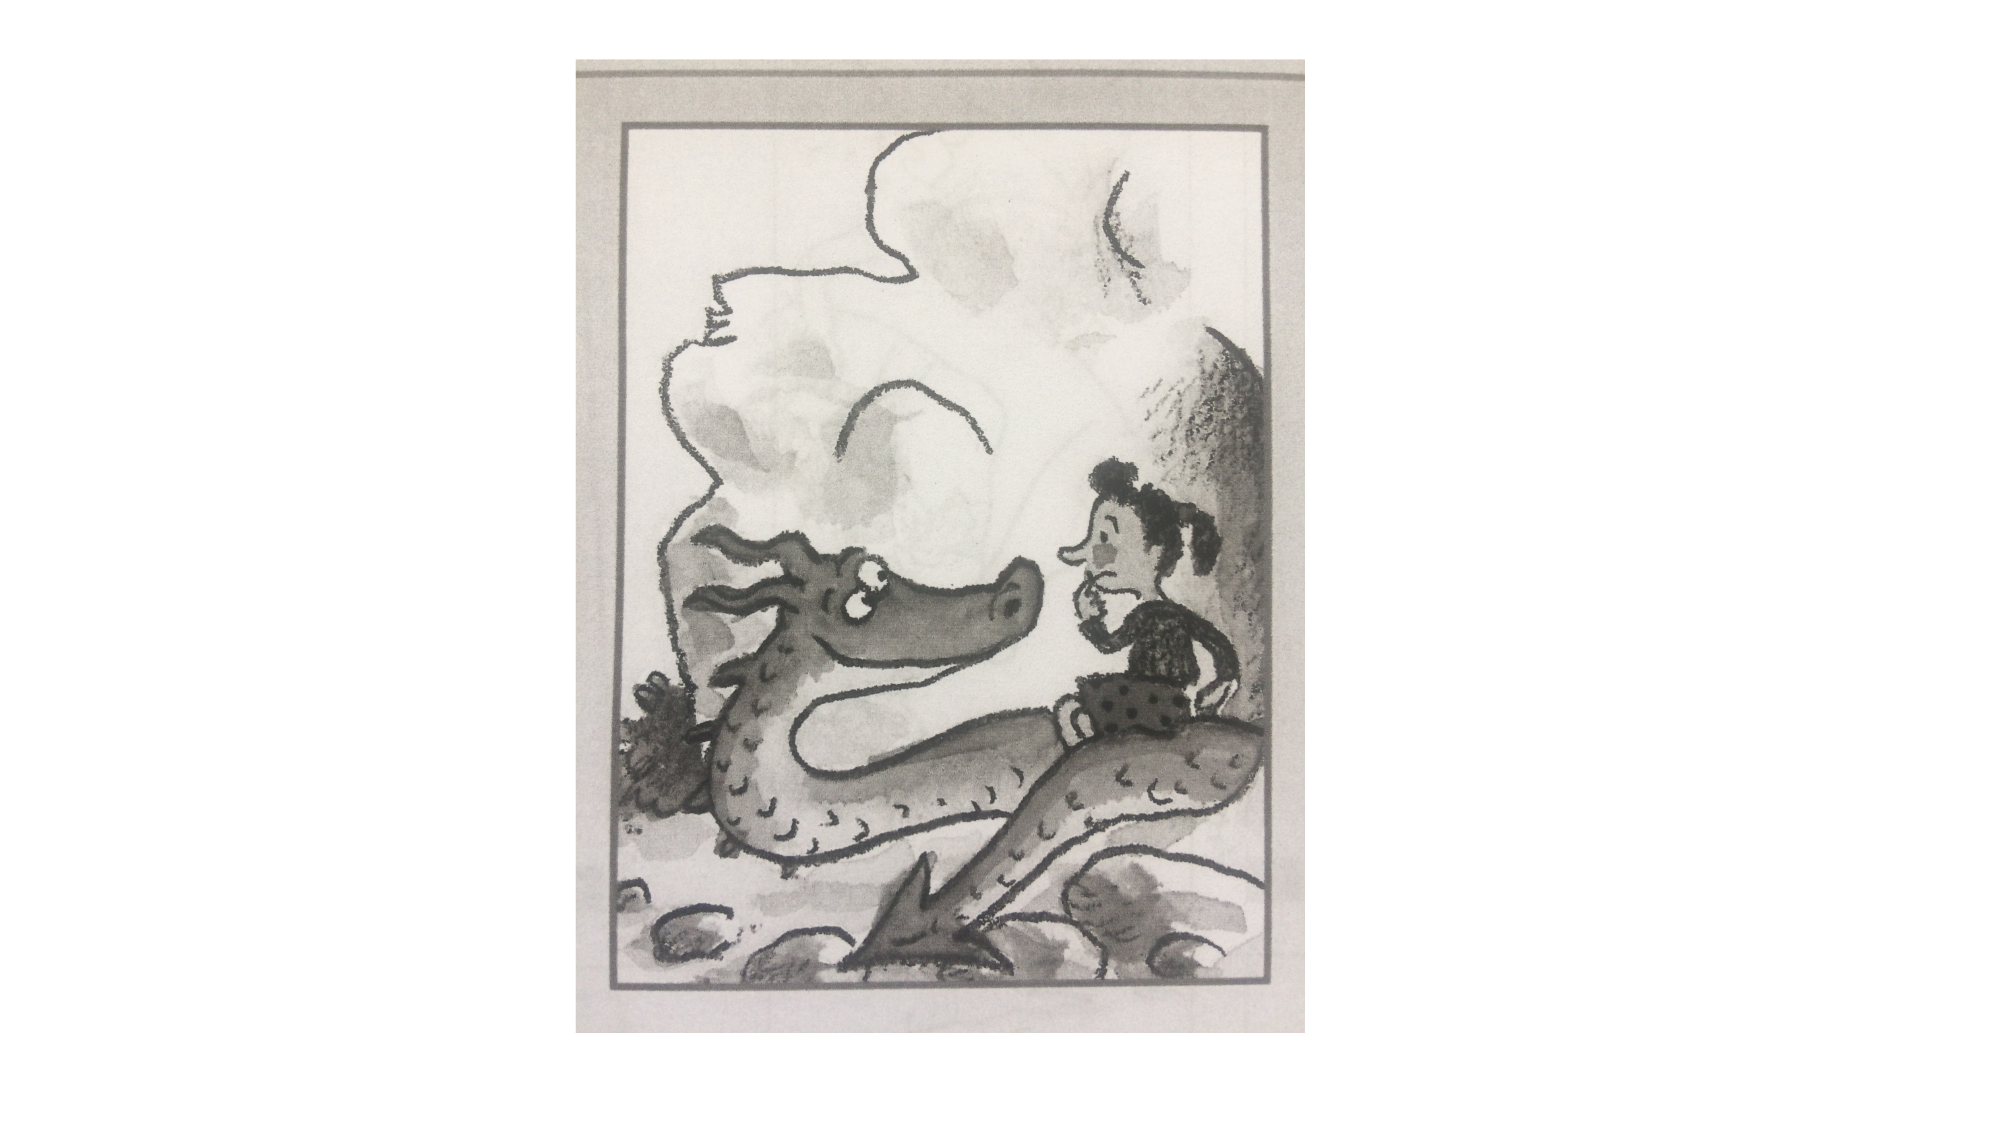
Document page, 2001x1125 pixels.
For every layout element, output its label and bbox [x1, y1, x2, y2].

picture [576, 911, 1305, 1032]
list [453, 181, 1427, 911]
picture [576, 61, 1305, 181]
